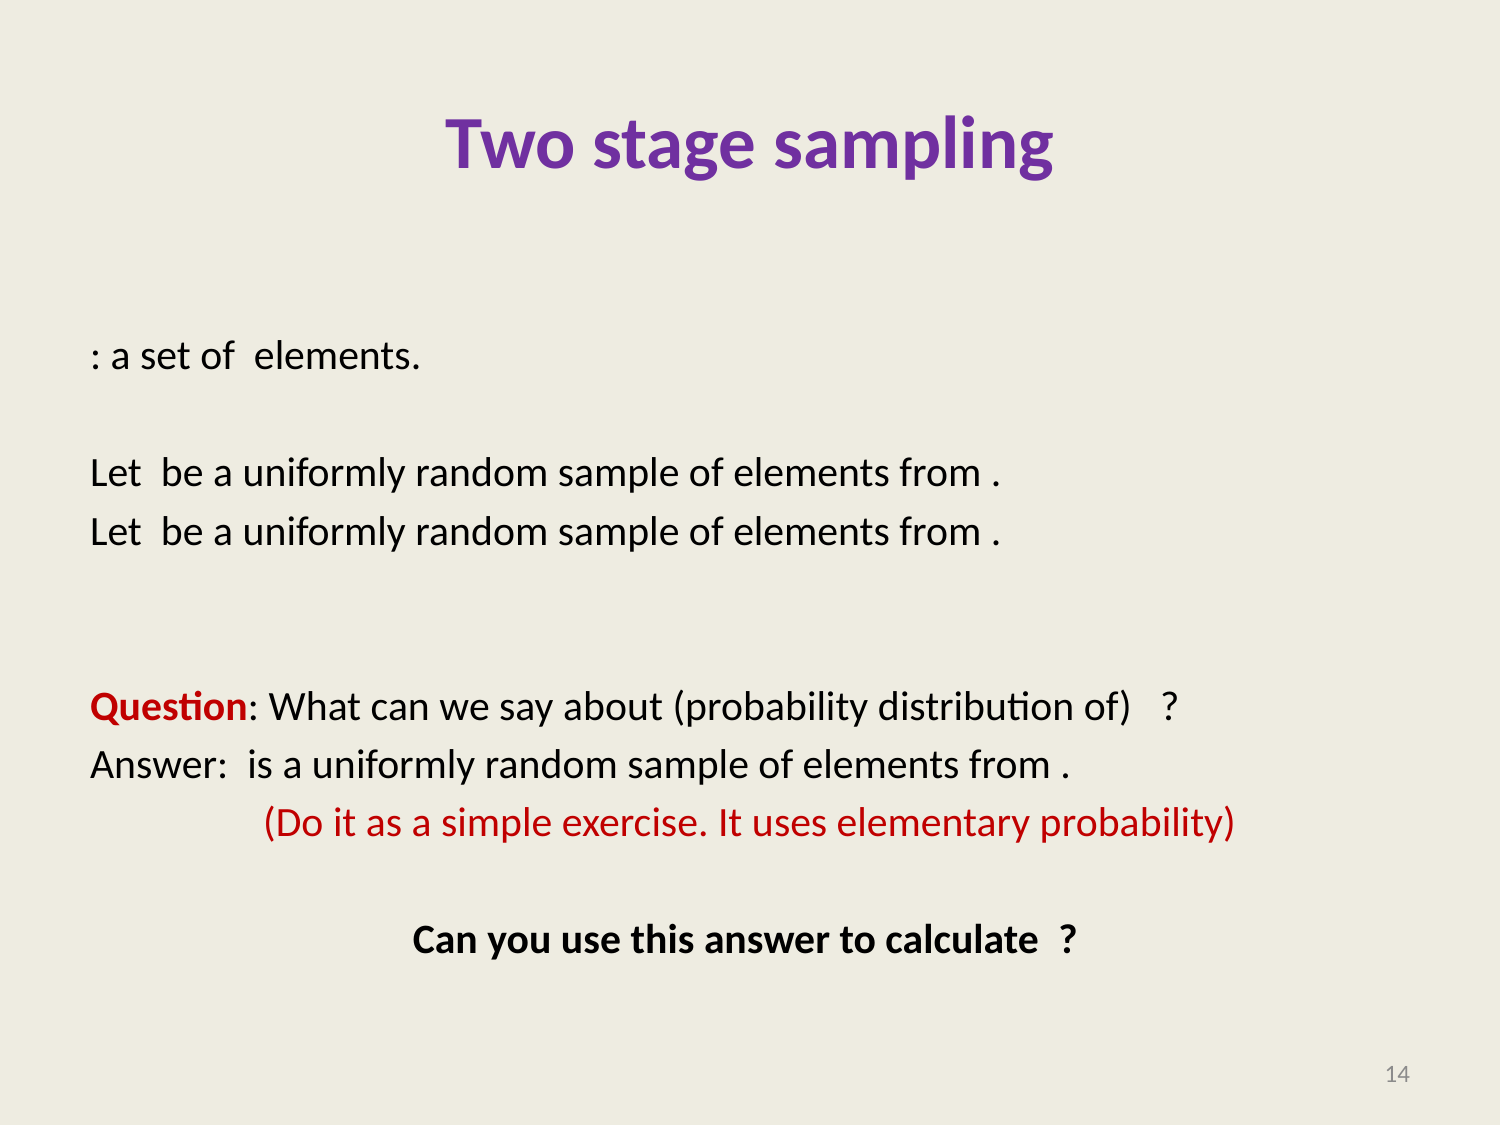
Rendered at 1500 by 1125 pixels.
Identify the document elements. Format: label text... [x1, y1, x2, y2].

slide_number 14 [1074, 1042, 1425, 1103]
title Two stage sampling [75, 45, 1425, 233]
